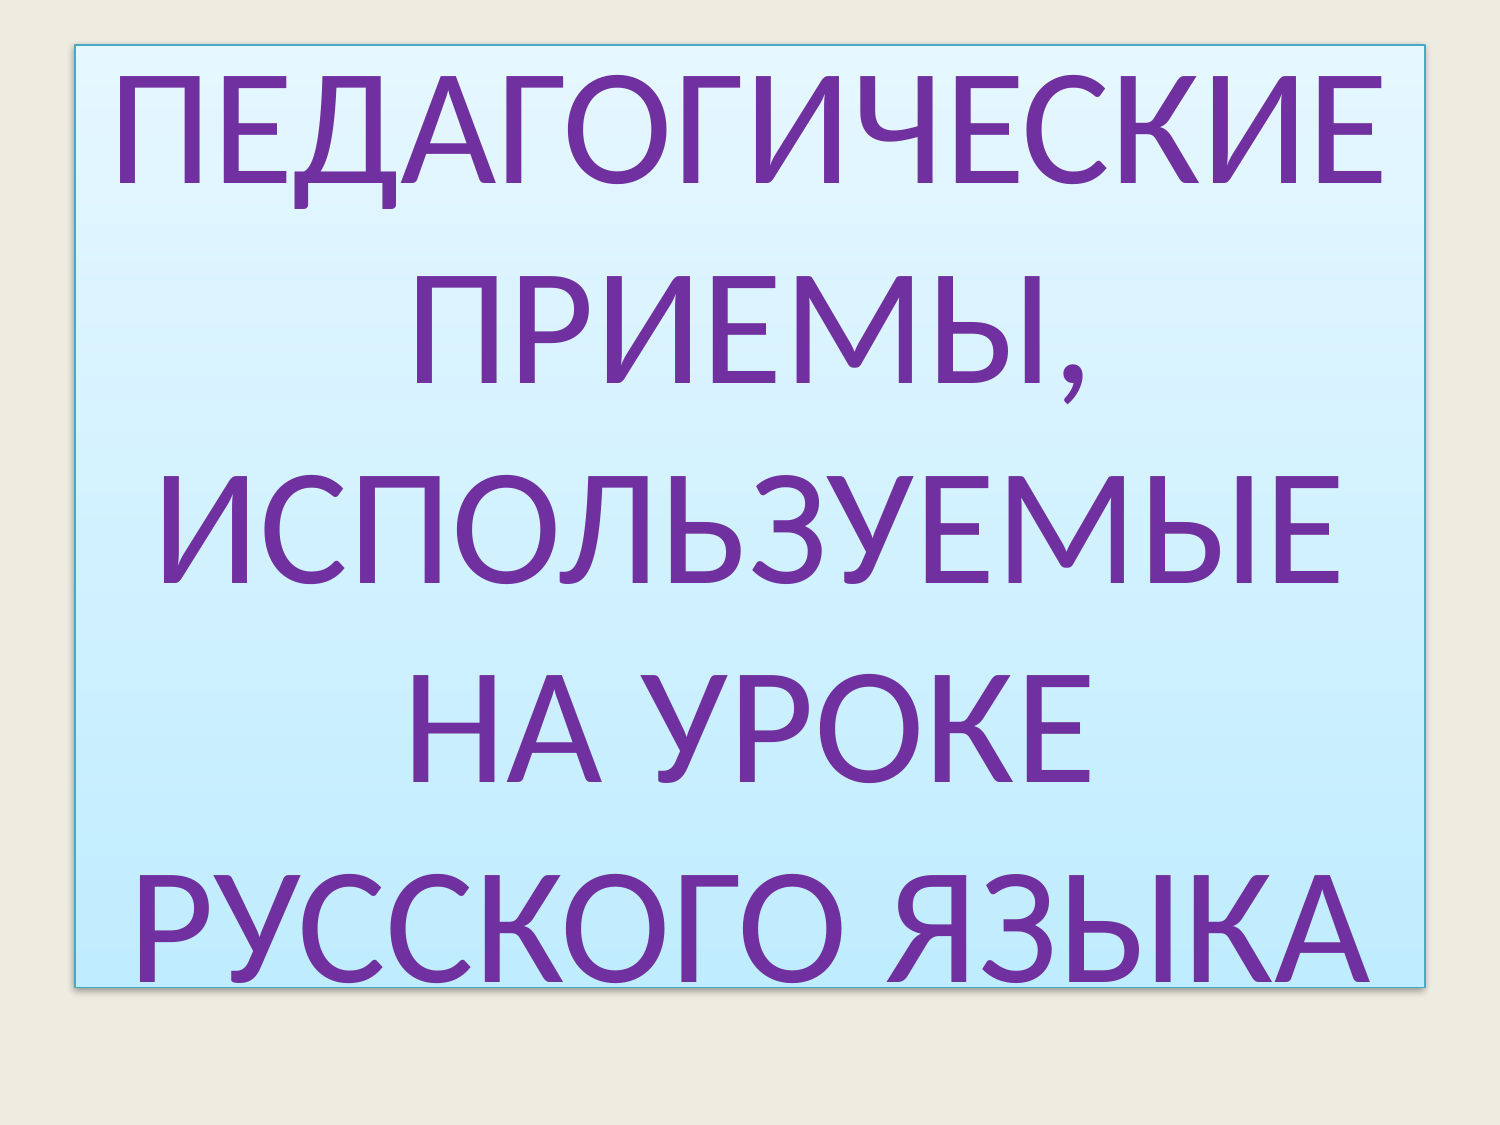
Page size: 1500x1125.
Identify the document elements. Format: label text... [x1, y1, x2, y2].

title ПЕДАГОГИЧЕСКИЕ ПРИЕМЫ, ИСПОЛЬЗУЕМЫЕ НА УРОКЕ РУССКОГО ЯЗЫКА [74, 44, 1426, 988]
